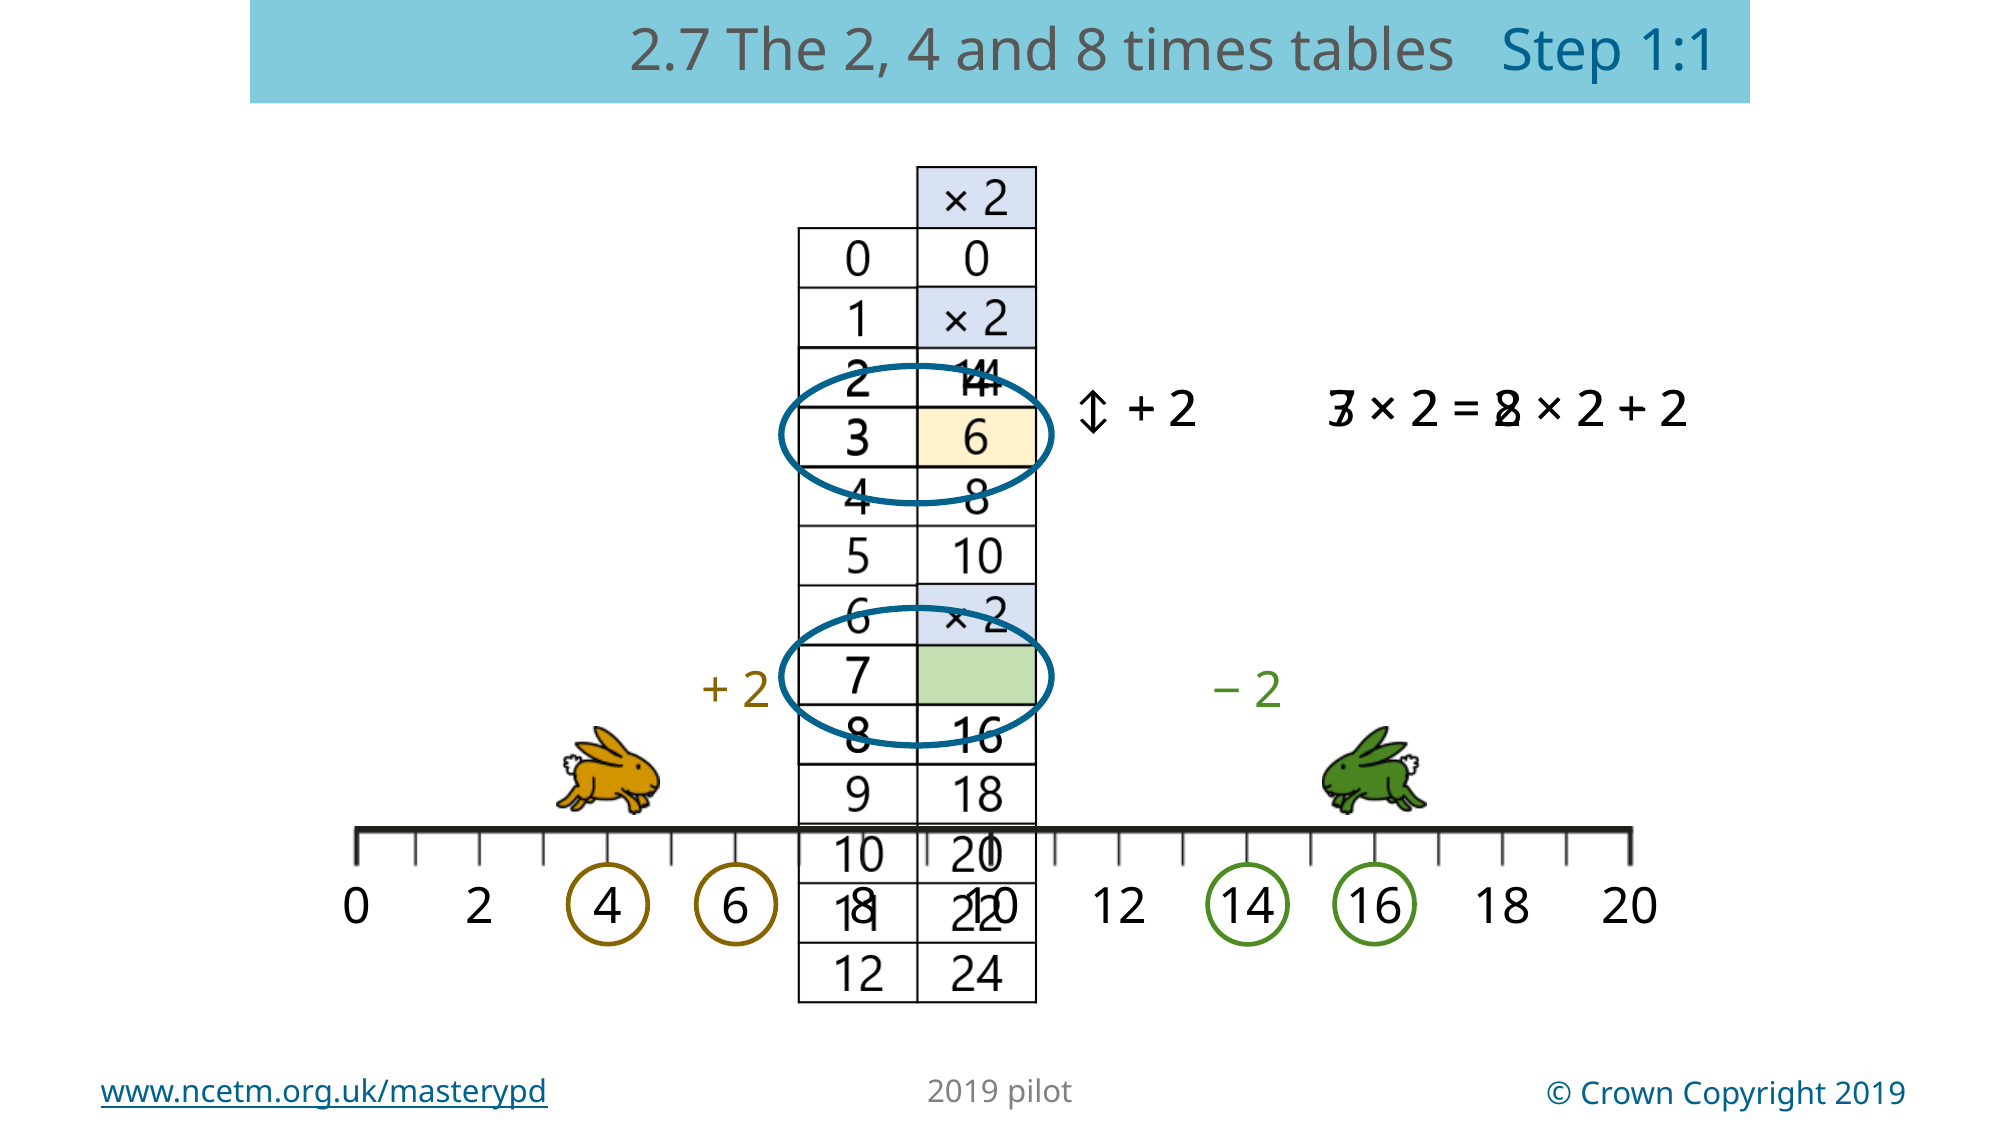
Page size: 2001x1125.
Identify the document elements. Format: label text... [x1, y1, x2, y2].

text_box 7 × 2 = 8 × 2 − 2 [1313, 369, 1705, 445]
picture [797, 470, 1039, 641]
text_box [781, 644, 797, 709]
picture [797, 712, 1039, 826]
text_box [1039, 647, 1052, 706]
picture [555, 726, 660, 815]
picture [797, 151, 1039, 399]
text_box [781, 402, 797, 467]
picture [797, 370, 1039, 499]
text_box ↑ − 2 [1055, 369, 1213, 445]
list 2.7 The 2, 4 and 8 times tables Step 1:1 [249, 0, 1750, 104]
text_box + 2 [685, 650, 787, 726]
picture [797, 612, 1039, 742]
picture [1322, 726, 1427, 815]
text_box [328, 826, 1673, 943]
text_box [1039, 405, 1052, 464]
text_box − 2 [1197, 650, 1298, 726]
picture [797, 943, 1039, 1032]
